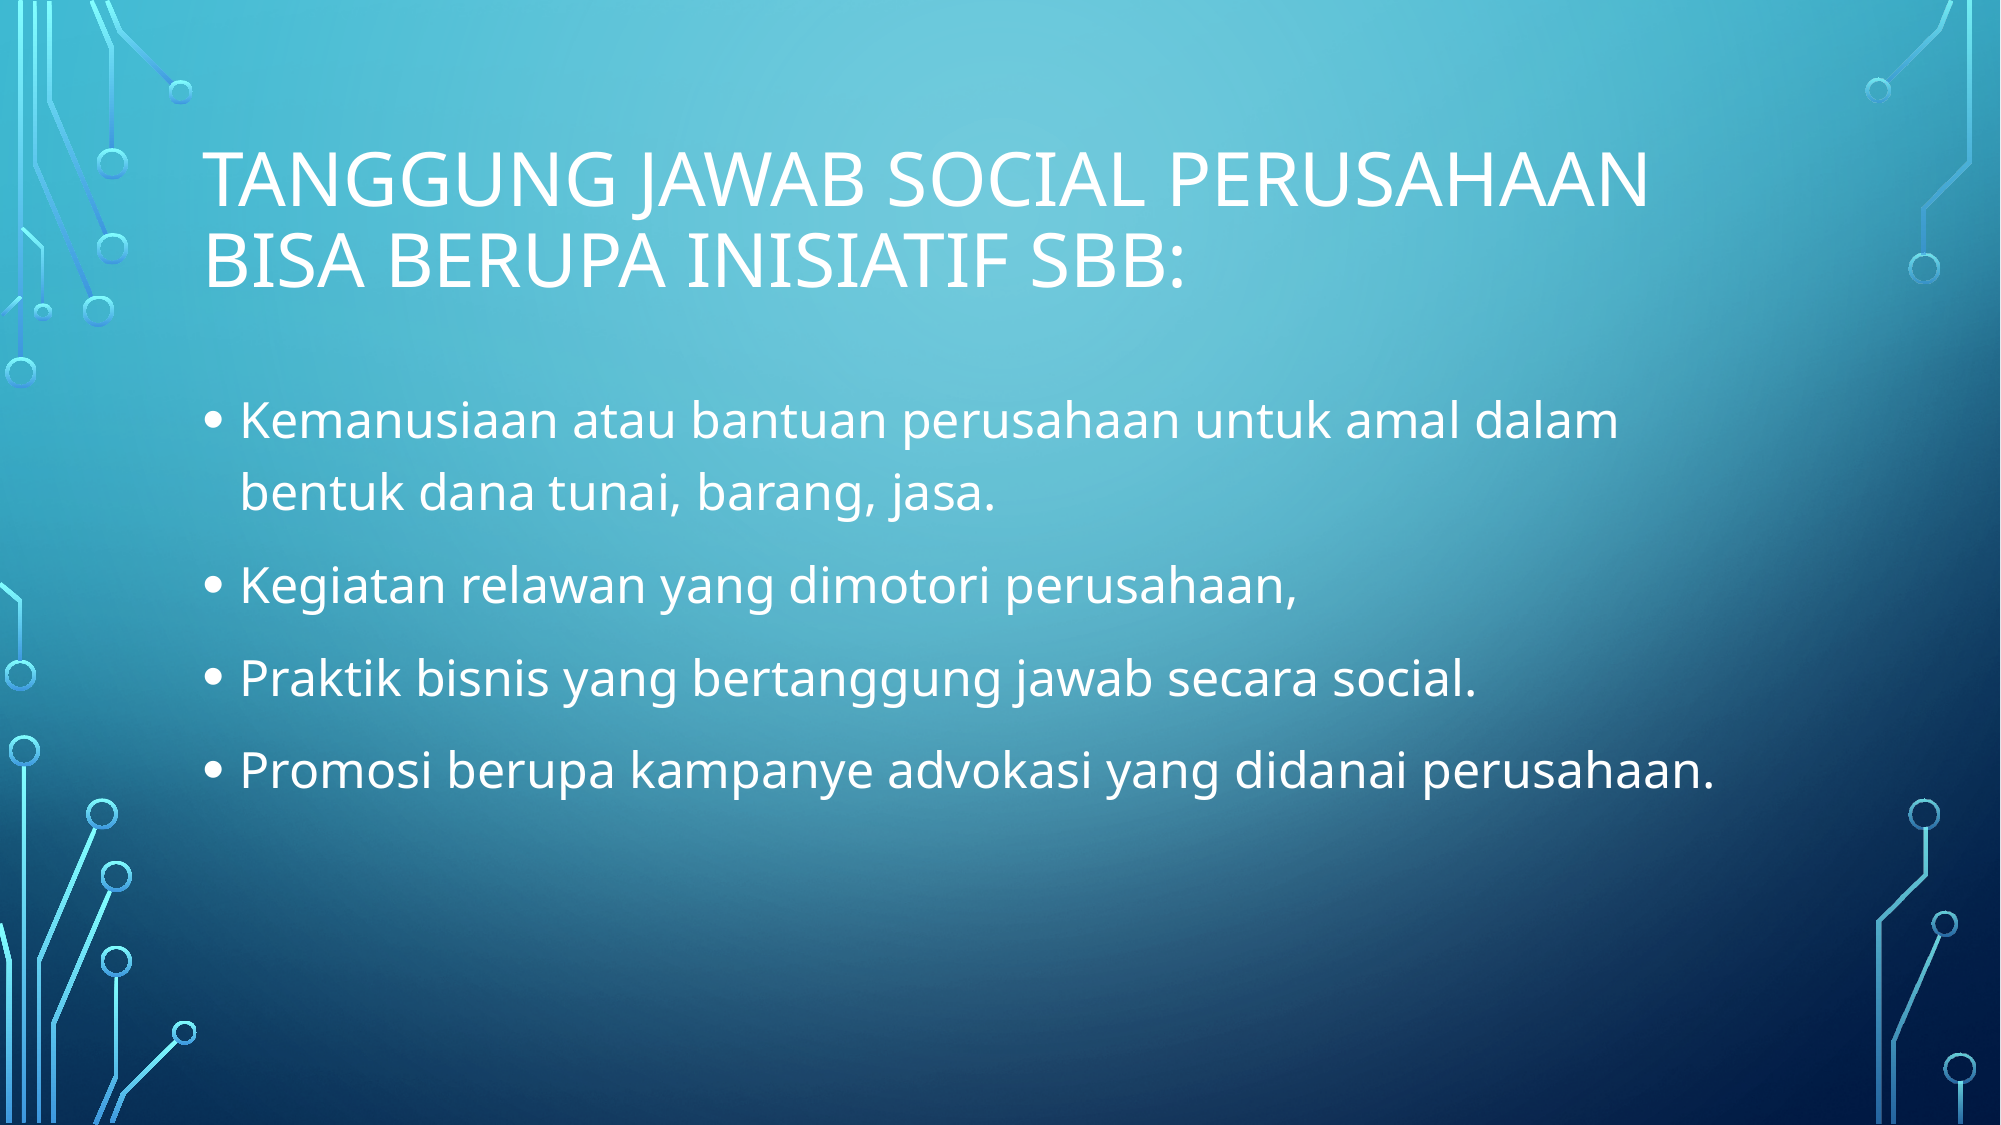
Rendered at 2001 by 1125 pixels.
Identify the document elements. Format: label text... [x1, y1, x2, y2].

title Tanggung jawab social perusahaan bisa berupa inisiatif sbb: [187, 101, 1813, 344]
list Kemanusiaan atau bantuan perusahaan untuk amal dalam bentuk dana tunai, barang, jasa. Kegiatan relawan yang dimotori perusahaan, Praktik bisnis yang bertanggung jawab secara social. Promosi berupa kampanye advokasi yang didanai perusahaan. [187, 369, 1813, 950]
